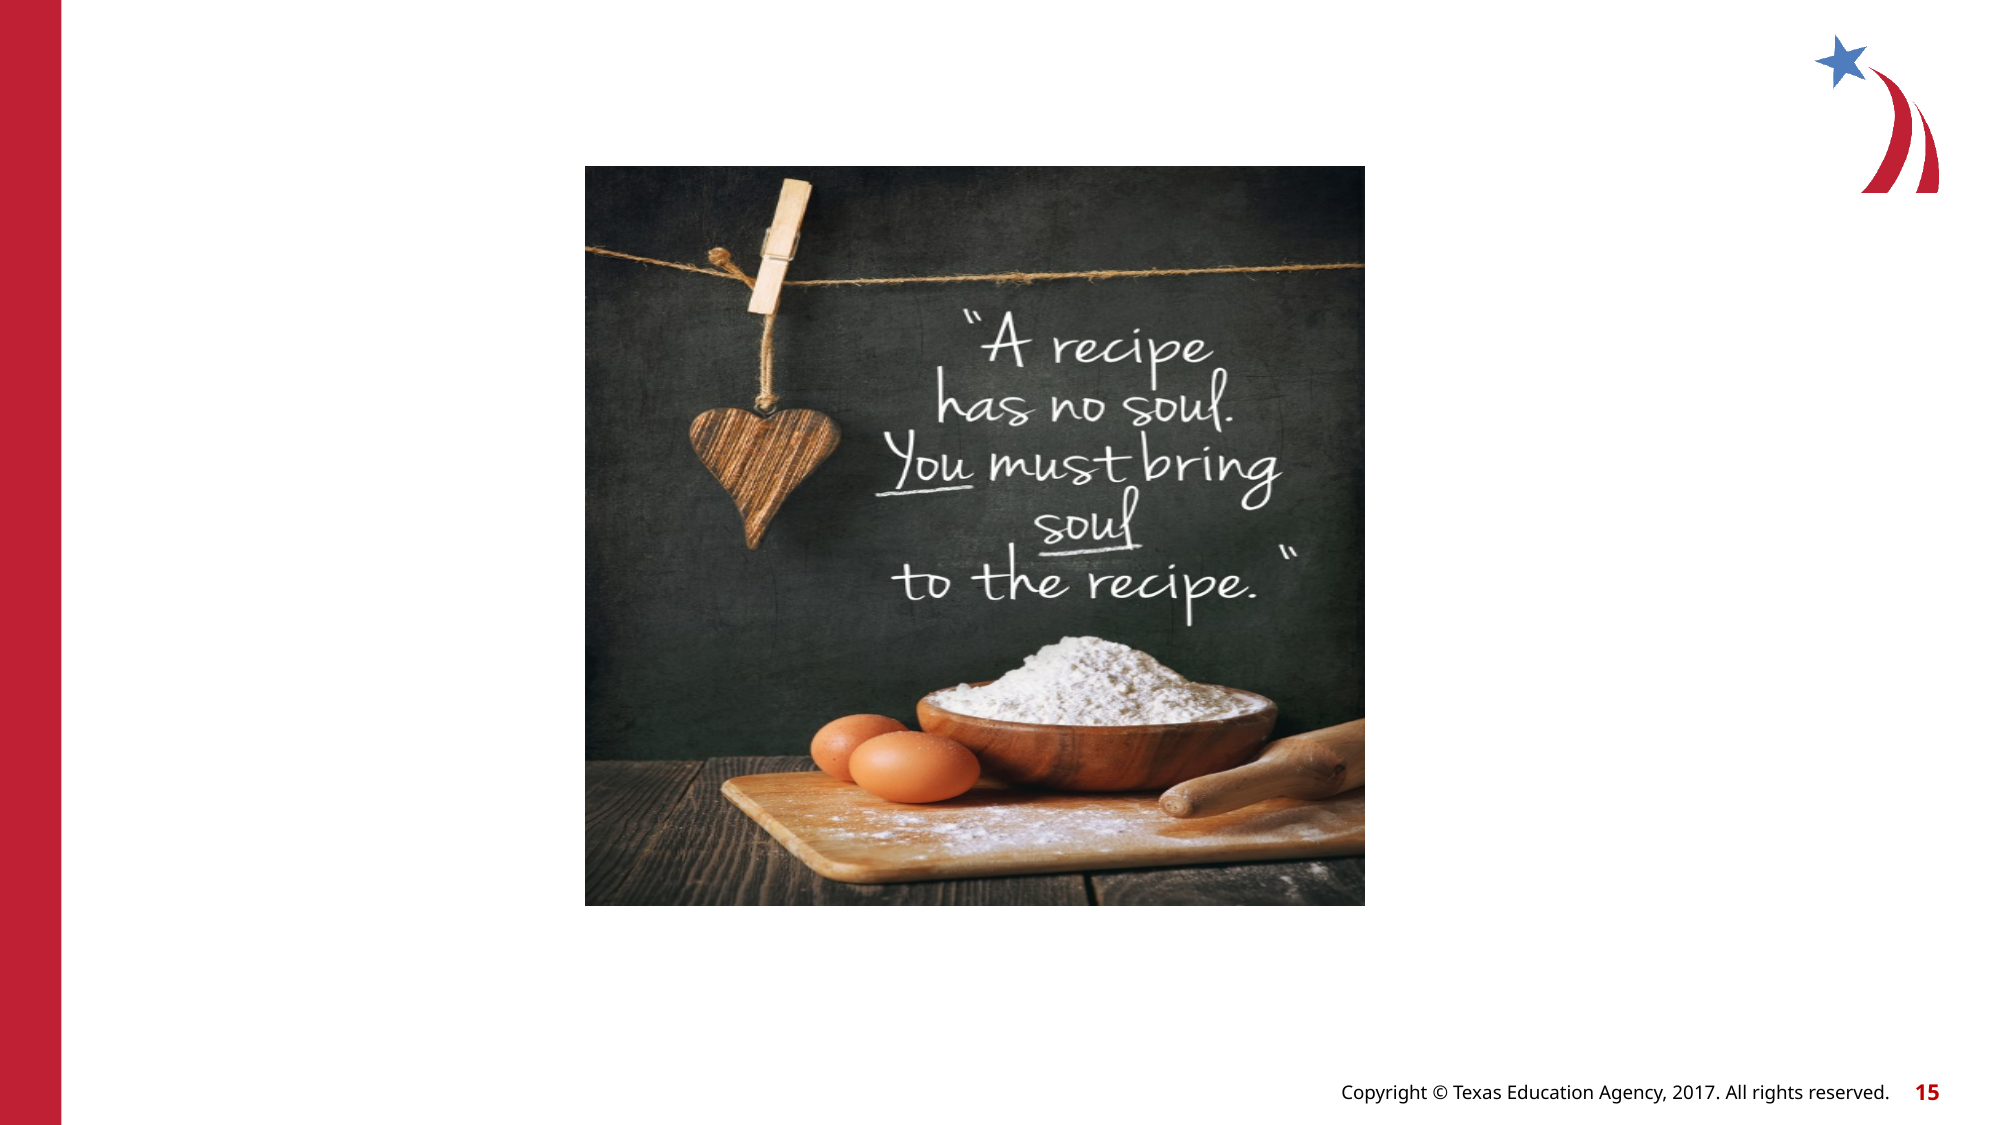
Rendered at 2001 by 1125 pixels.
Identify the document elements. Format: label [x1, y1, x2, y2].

list [585, 166, 1365, 906]
picture [1814, 34, 1939, 193]
